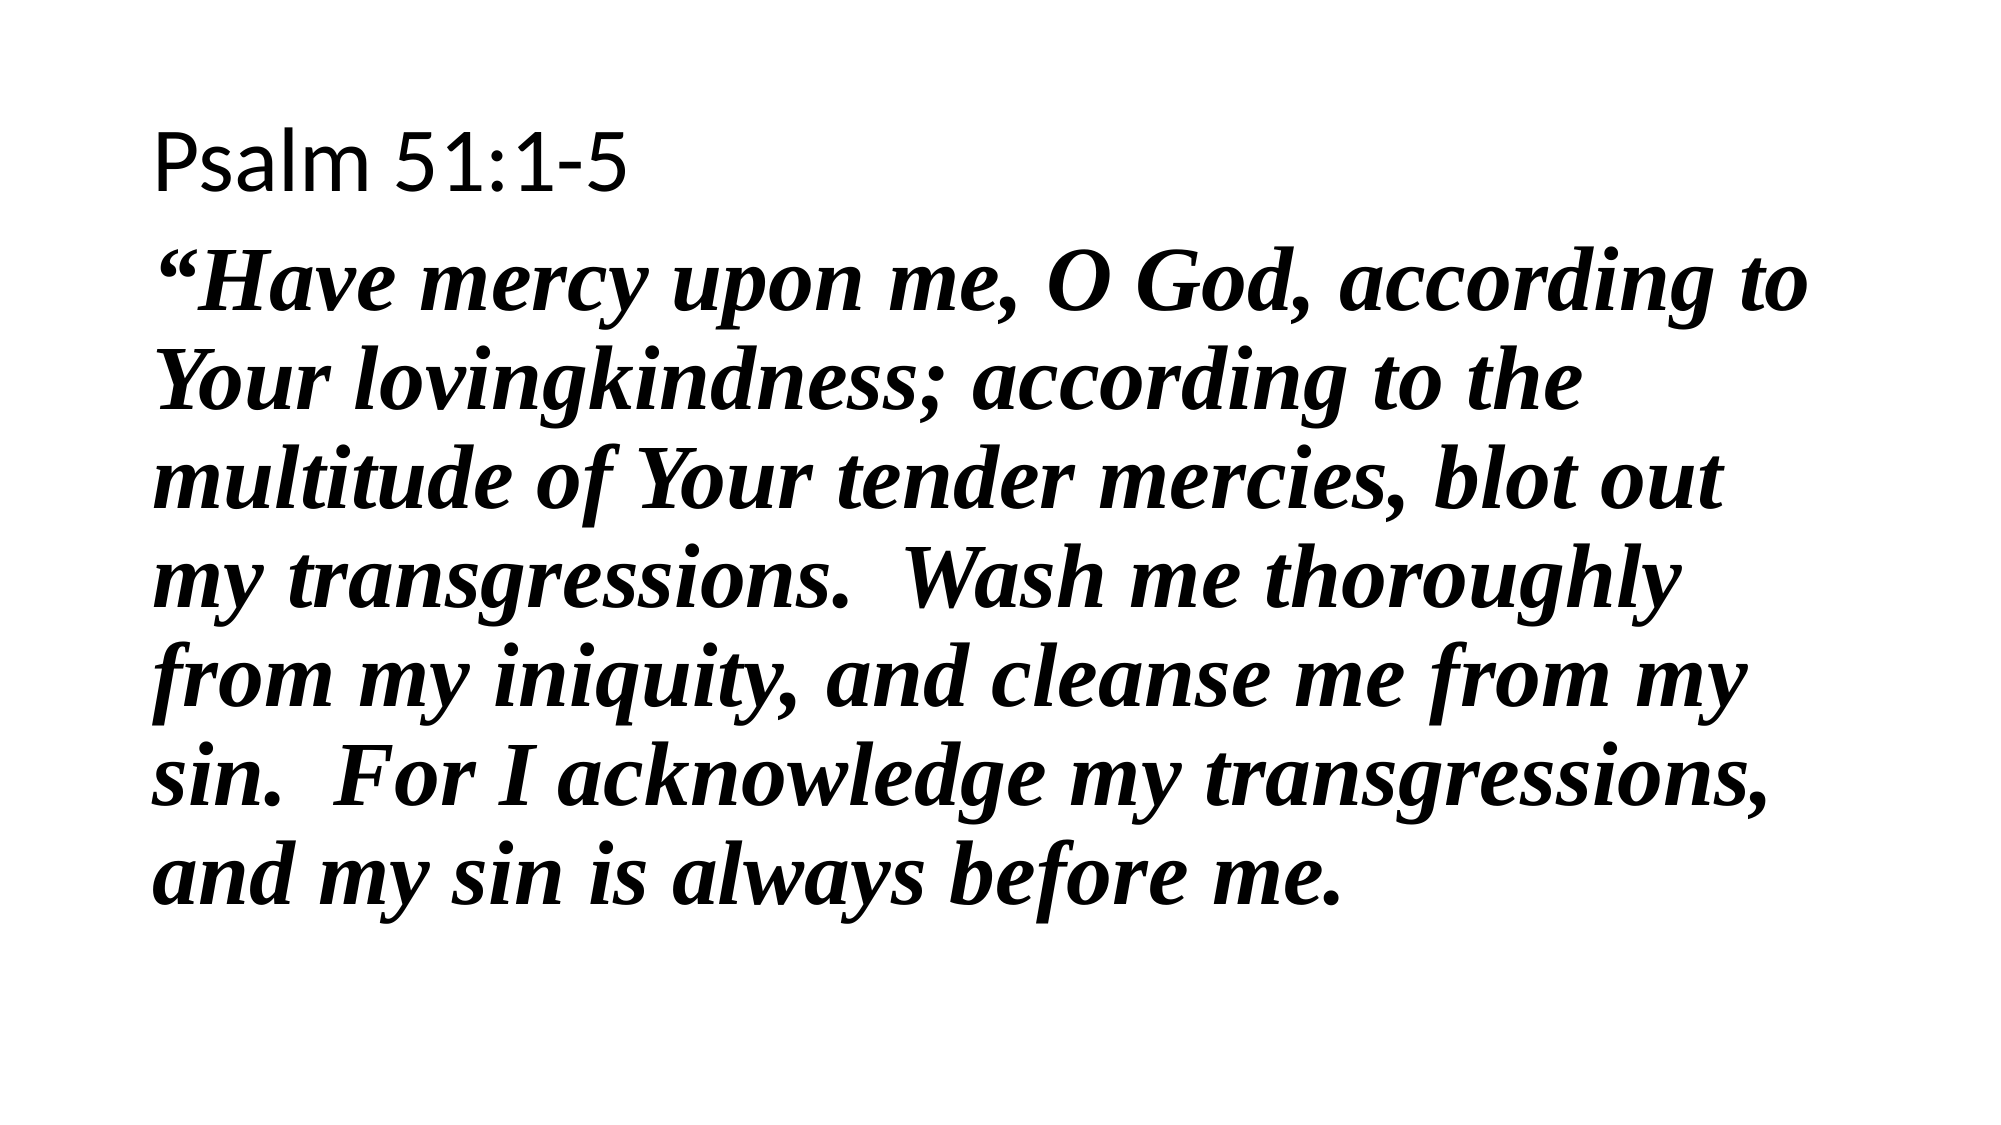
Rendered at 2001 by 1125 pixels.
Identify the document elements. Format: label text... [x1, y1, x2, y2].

list Psalm 51:1-5 “Have mercy upon me, O God, according to Your lovingkindness; according to the multitude of Your tender mercies, blot out my transgressions. Wash me thoroughly from my iniquity, and cleanse me from my sin. For I acknowledge my transgressions, and my sin is always before me. [137, 104, 1863, 1014]
